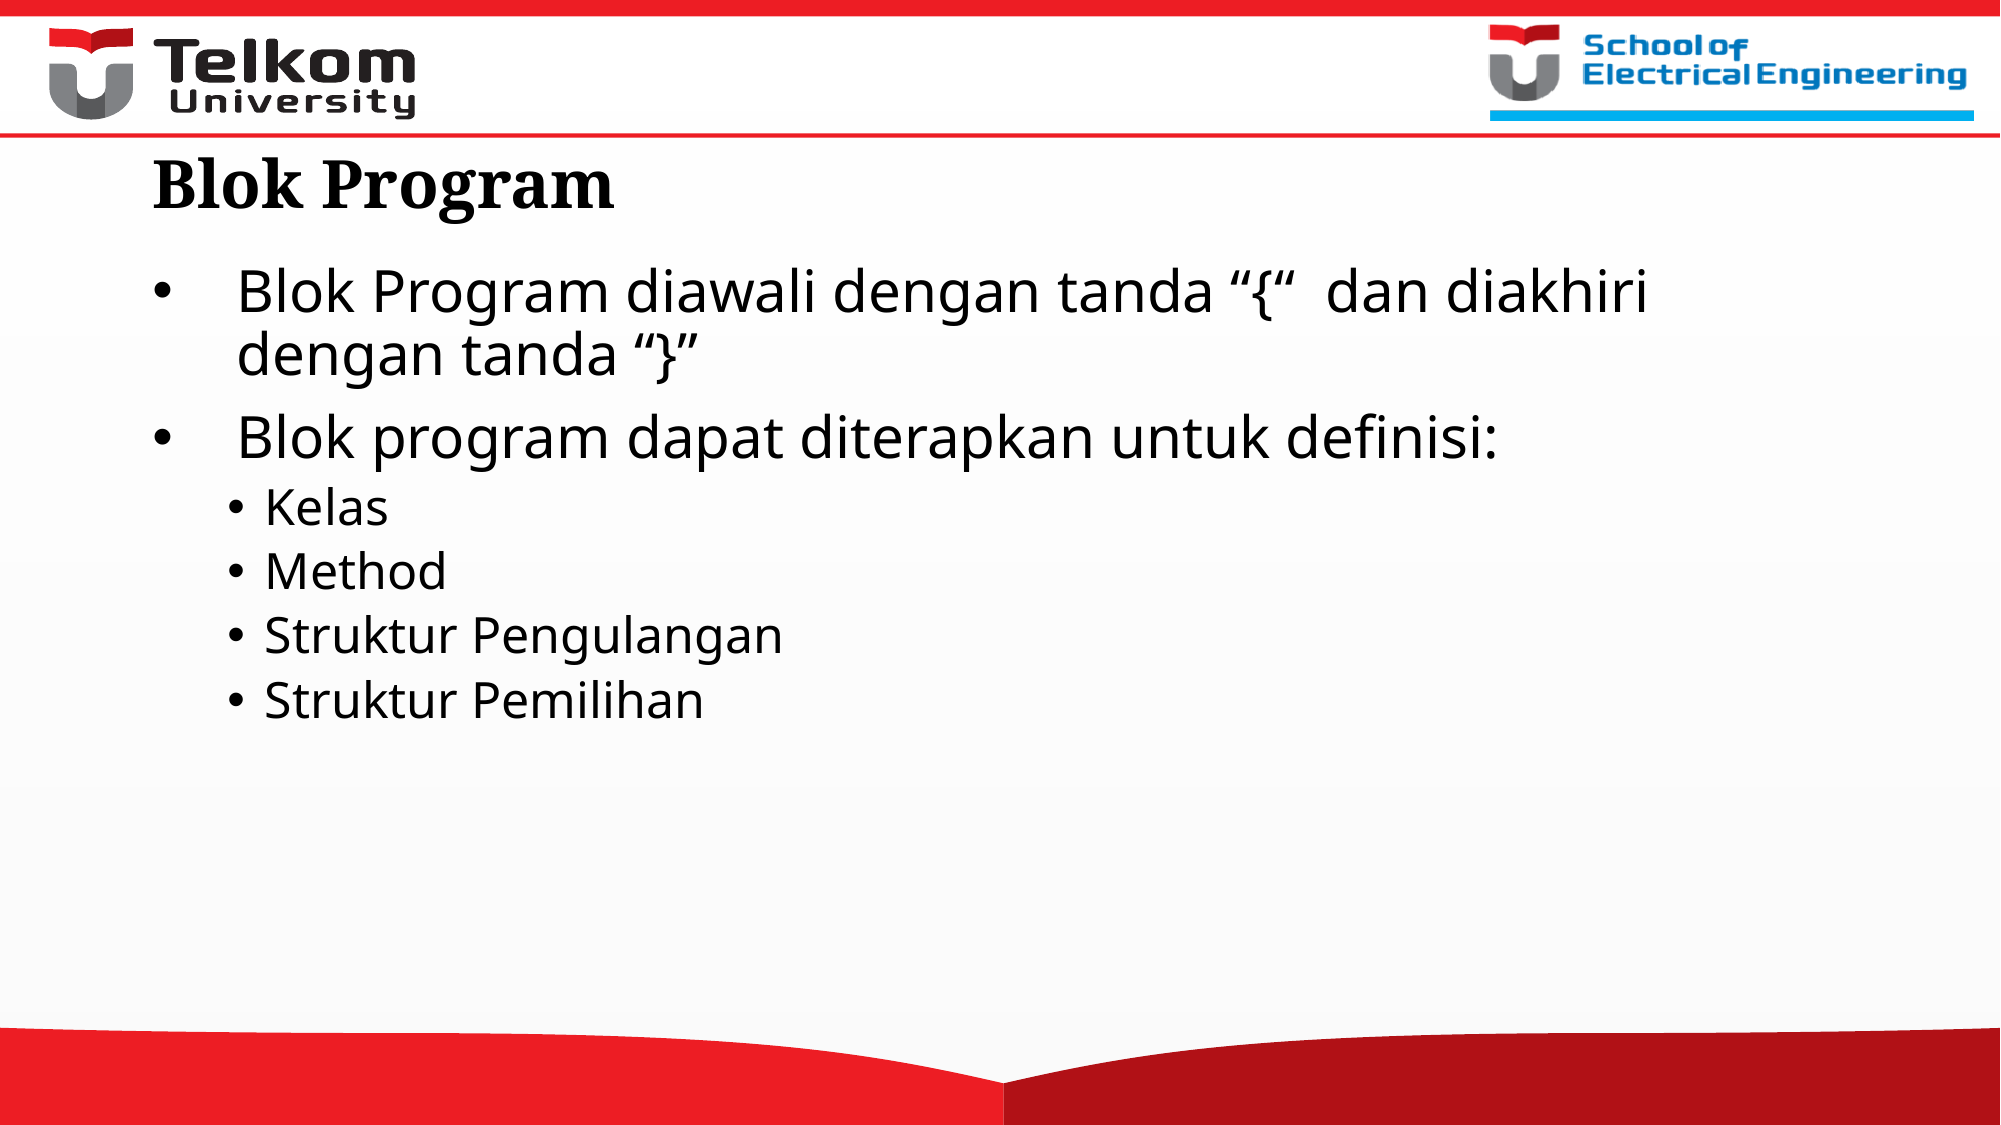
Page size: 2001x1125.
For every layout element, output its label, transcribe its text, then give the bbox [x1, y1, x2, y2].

title Blok Program [137, 148, 1863, 225]
picture [1479, 24, 1974, 121]
list Blok Program diawali dengan tanda “{“ dan diakhiri dengan tanda “}” Blok program dapat diterapkan untuk definisi: Kelas Method Struktur Pengulangan Struktur Pemilihan [137, 254, 1863, 1014]
